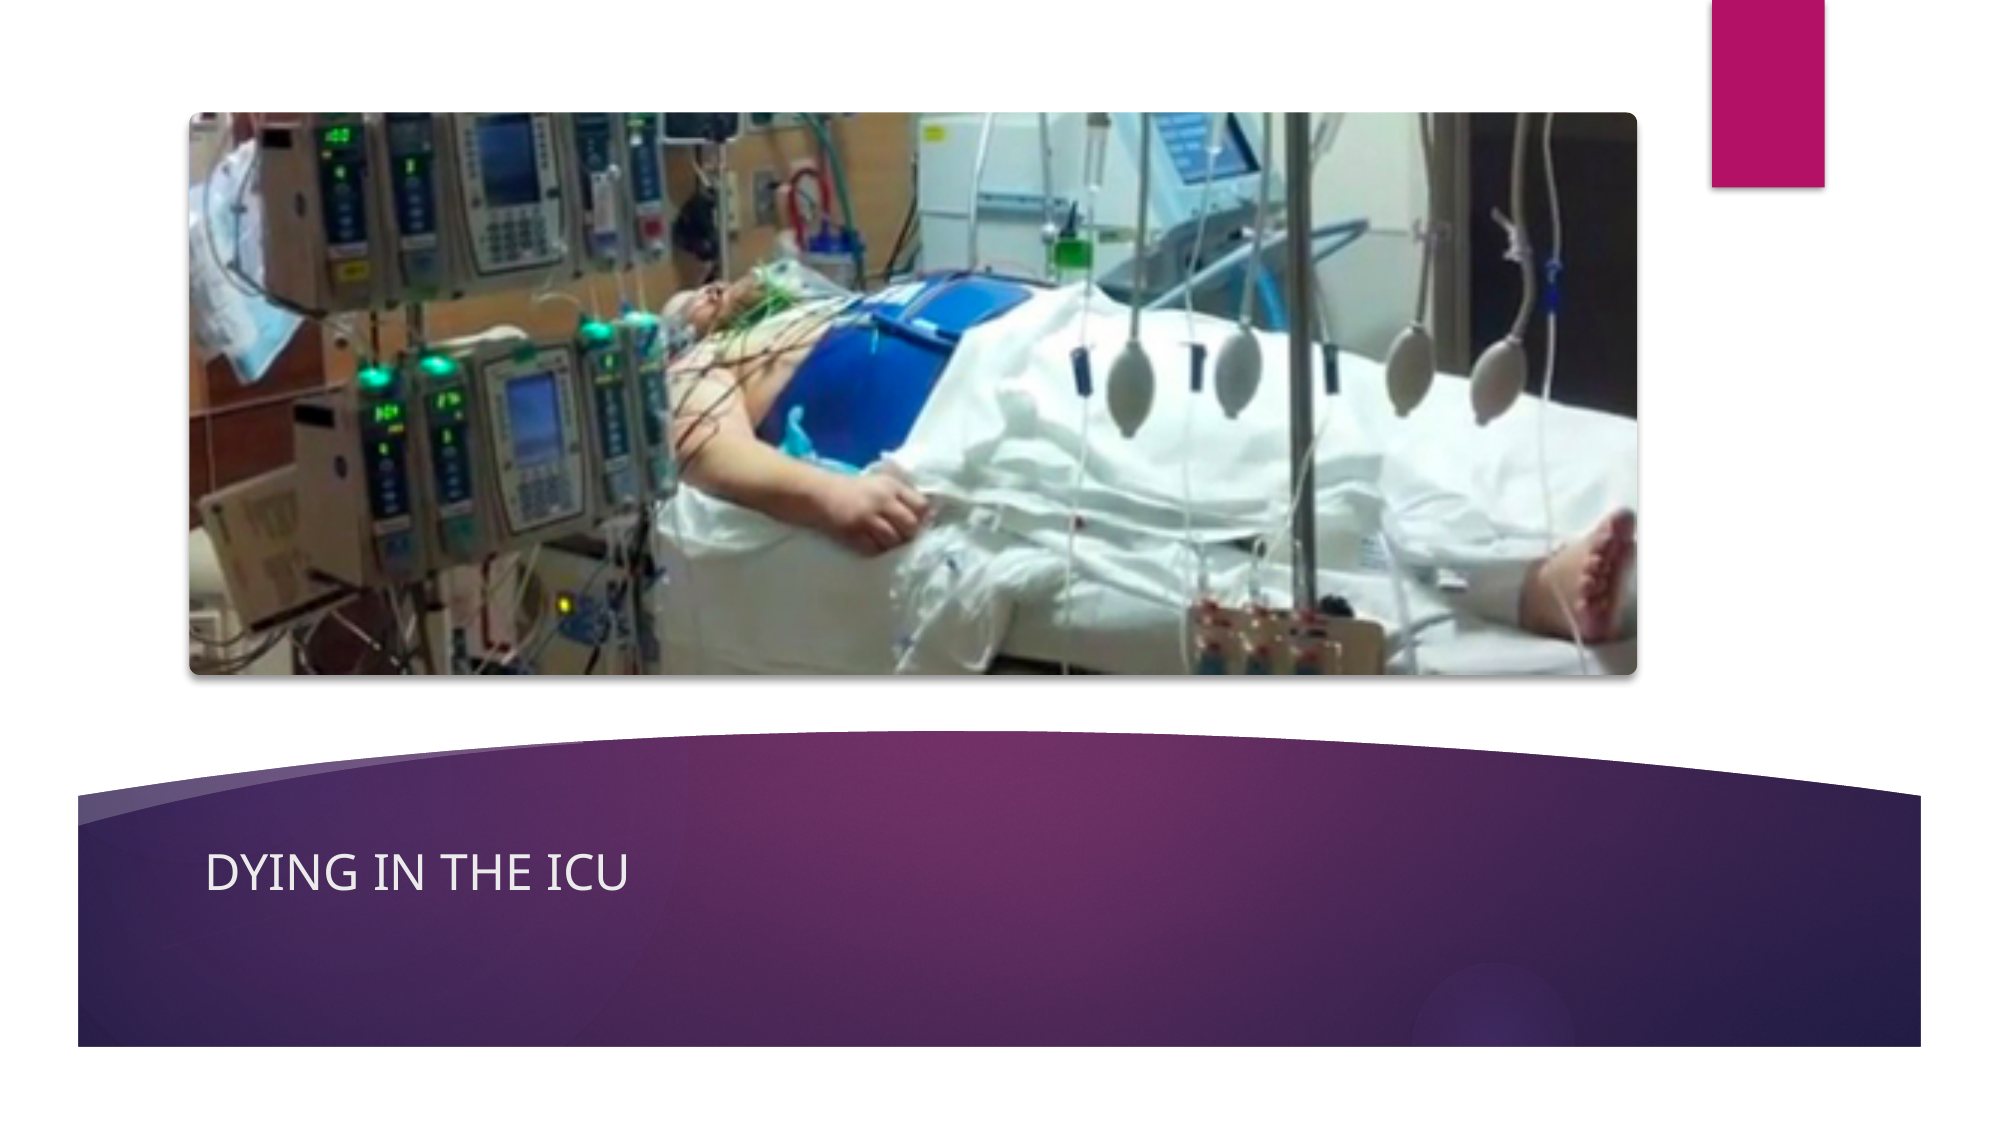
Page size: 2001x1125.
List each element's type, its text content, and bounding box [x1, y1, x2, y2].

picture [189, 112, 1638, 676]
title DYING IN THE ICU [189, 815, 1638, 909]
